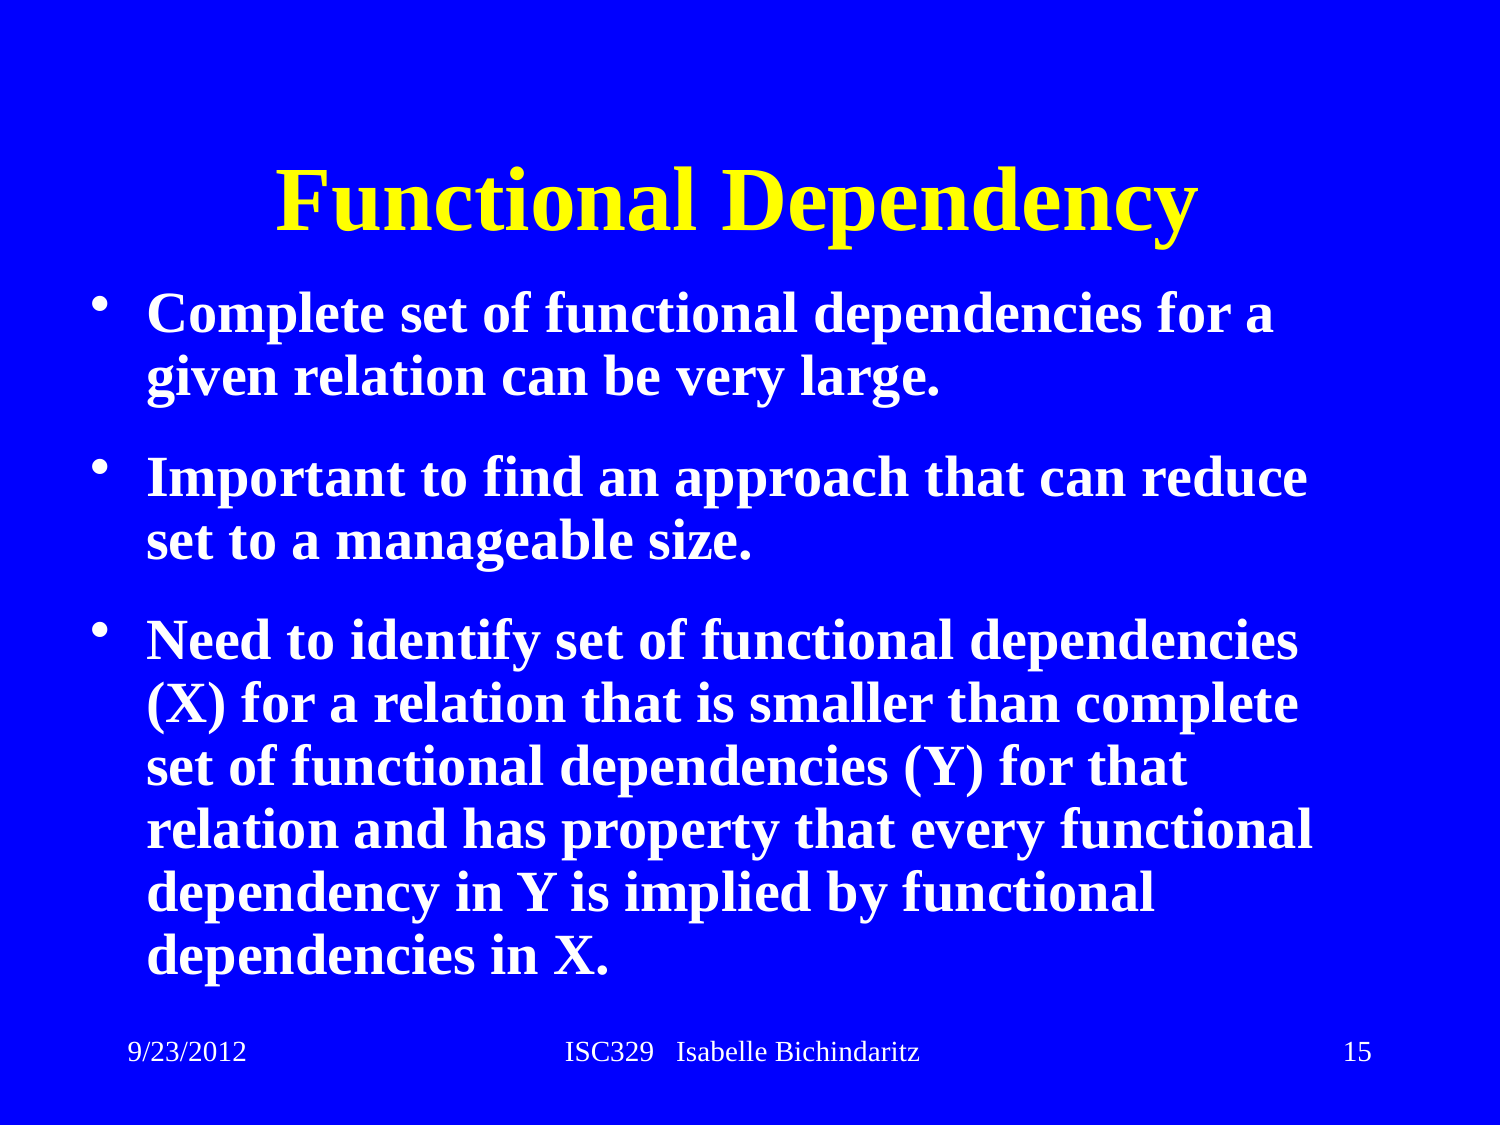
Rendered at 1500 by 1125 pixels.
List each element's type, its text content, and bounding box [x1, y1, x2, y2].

slide_number 15 [1074, 1024, 1388, 1101]
title Functional Dependency [112, 99, 1388, 288]
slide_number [112, 1024, 426, 1101]
footer ISC329 Isabelle Bichindaritz [512, 1024, 988, 1101]
list Complete set of functional dependencies for a given relation can be very large. Important to find an approach that can reduce set to a manageable size. Need to identify set of functional dependencies (X) for a relation that is smaller than complete set of functional dependencies (Y) for that relation and has property that every functional dependency in Y is implied by functional dependencies in X. [74, 274, 1343, 951]
